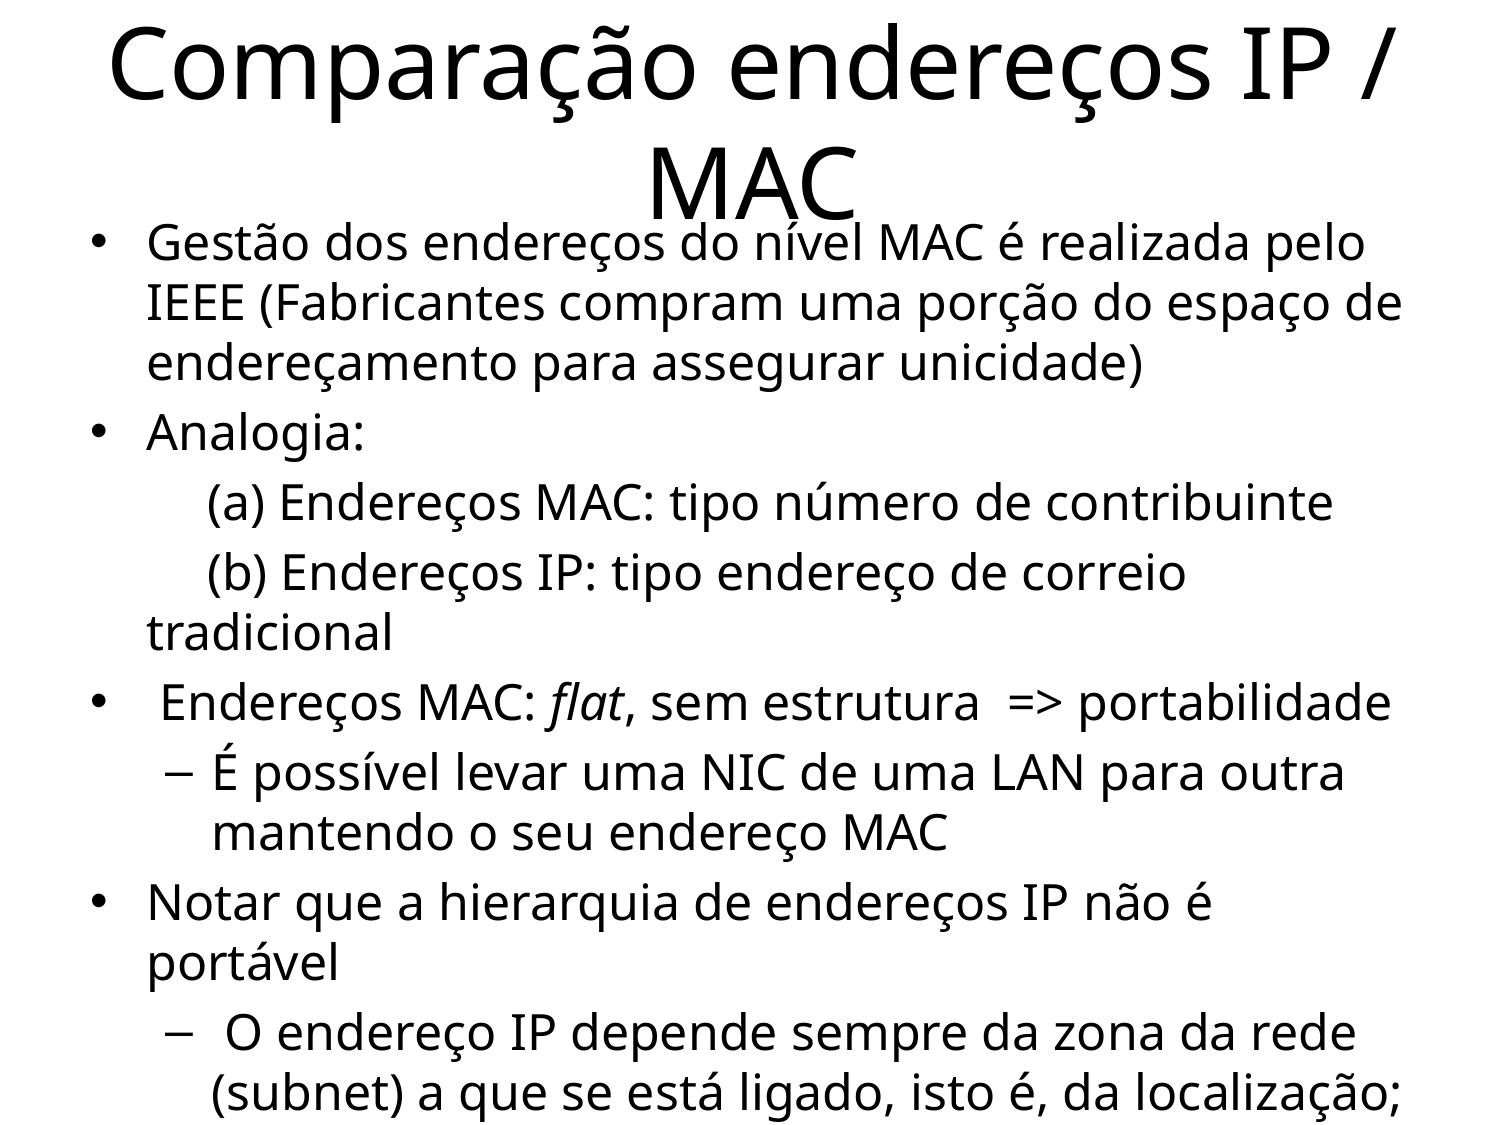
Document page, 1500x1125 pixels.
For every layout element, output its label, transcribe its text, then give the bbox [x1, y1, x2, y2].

list Gestão dos endereços do nível MAC é realizada pelo IEEE (Fabricantes compram uma porção do espaço de endereçamento para assegurar unicidade) Analogia: (a) Endereços MAC: tipo número de contribuinte (b) Endereços IP: tipo endereço de correio tradicional Endereços MAC: flat, sem estrutura => portabilidade É possível levar uma NIC de uma LAN para outra mantendo o seu endereço MAC Notar que a hierarquia de endereços IP não é portável O endereço IP depende sempre da zona da rede (subnet) a que se está ligado, isto é, da localização; foi pensado para hosts fixos [75, 202, 1425, 1081]
title Comparação endereços IP / MAC [37, 37, 1468, 202]
